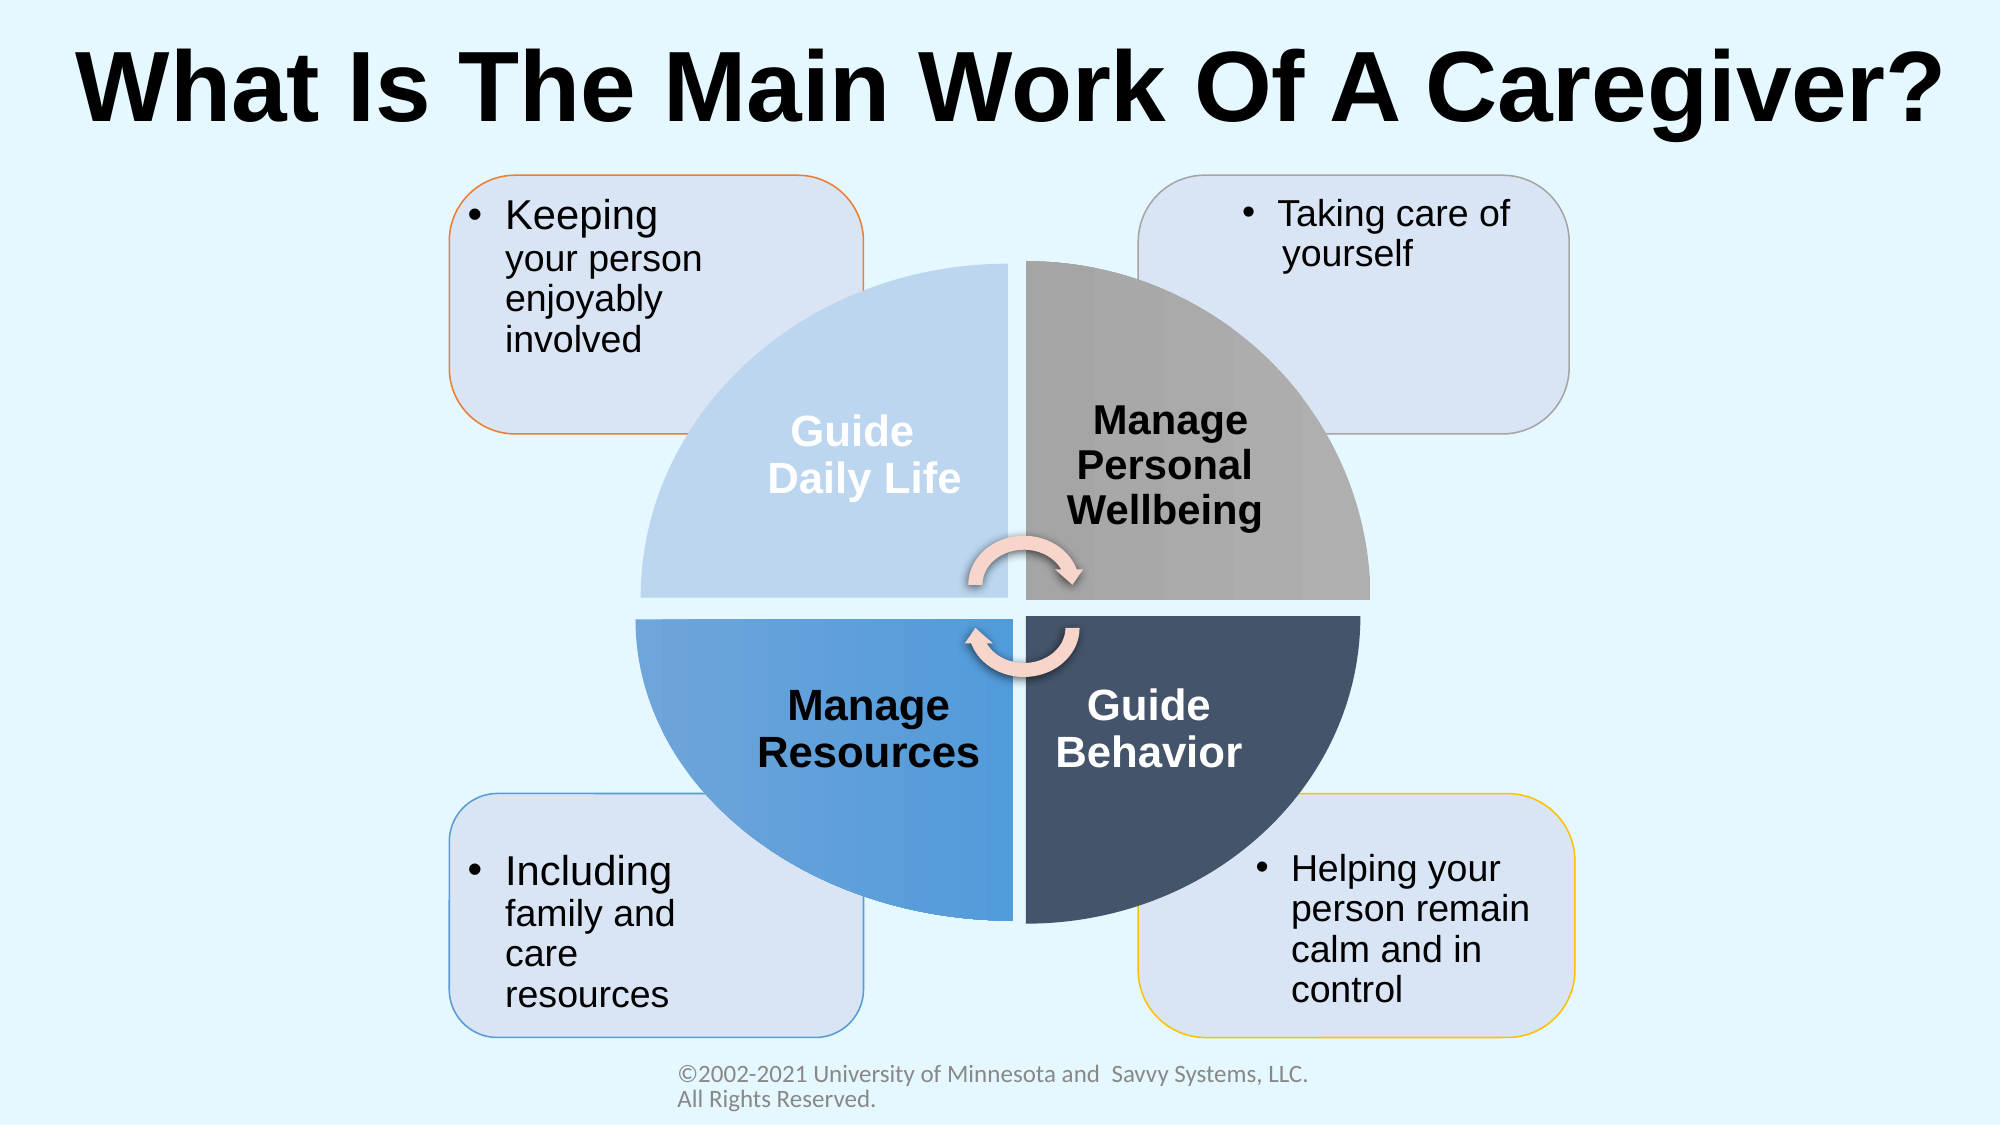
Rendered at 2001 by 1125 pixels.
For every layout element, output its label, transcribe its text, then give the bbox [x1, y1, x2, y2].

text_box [449, 174, 1576, 1038]
footer ©2002-2021 University of Minnesota and Savvy Systems, LLC. All Rights Reserved. [662, 1046, 1338, 1103]
title What Is The Main Work Of A Caregiver? [24, 12, 2000, 166]
